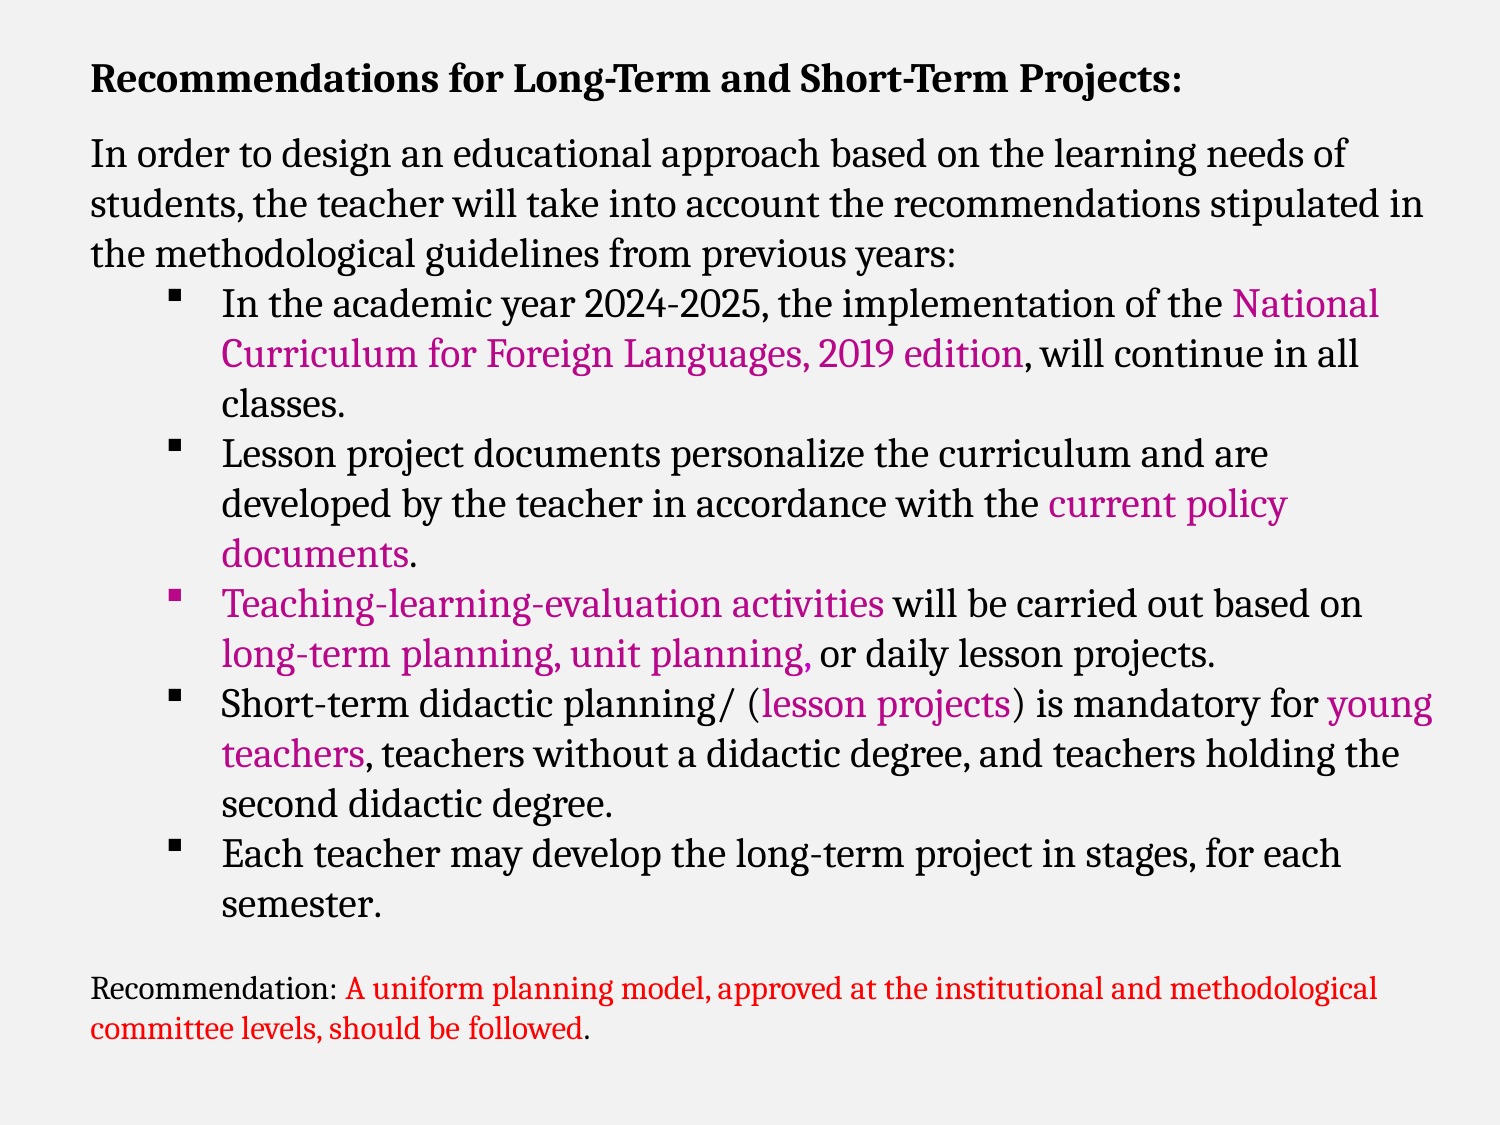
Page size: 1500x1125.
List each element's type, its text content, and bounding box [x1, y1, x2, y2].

text_box Recommendations for Long-Term and Short-Term Projects: In order to design an educational approach based on the learning needs of students, the teacher will take into account the recommendations stipulated in the methodological guidelines from previous years: In the academic year 2024-2025, the implementation of the National Curriculum for Foreign Languages, 2019 edition, will continue in all classes. Lesson project documents personalize the curriculum and are developed by the teacher in accordance with the current policy documents. Teaching-learning-evaluation activities will be carried out based on long-term planning, unit planning, or daily lesson projects. Short-term didactic planning/ (lesson projects) is mandatory for young teachers, teachers without a didactic degree, and teachers holding the second didactic degree. Each teacher may develop the long-term project in stages, for each semester. Recommendation: A uniform planning model, approved at the institutional and methodological committee levels, should be followed. [75, 43, 1460, 1104]
